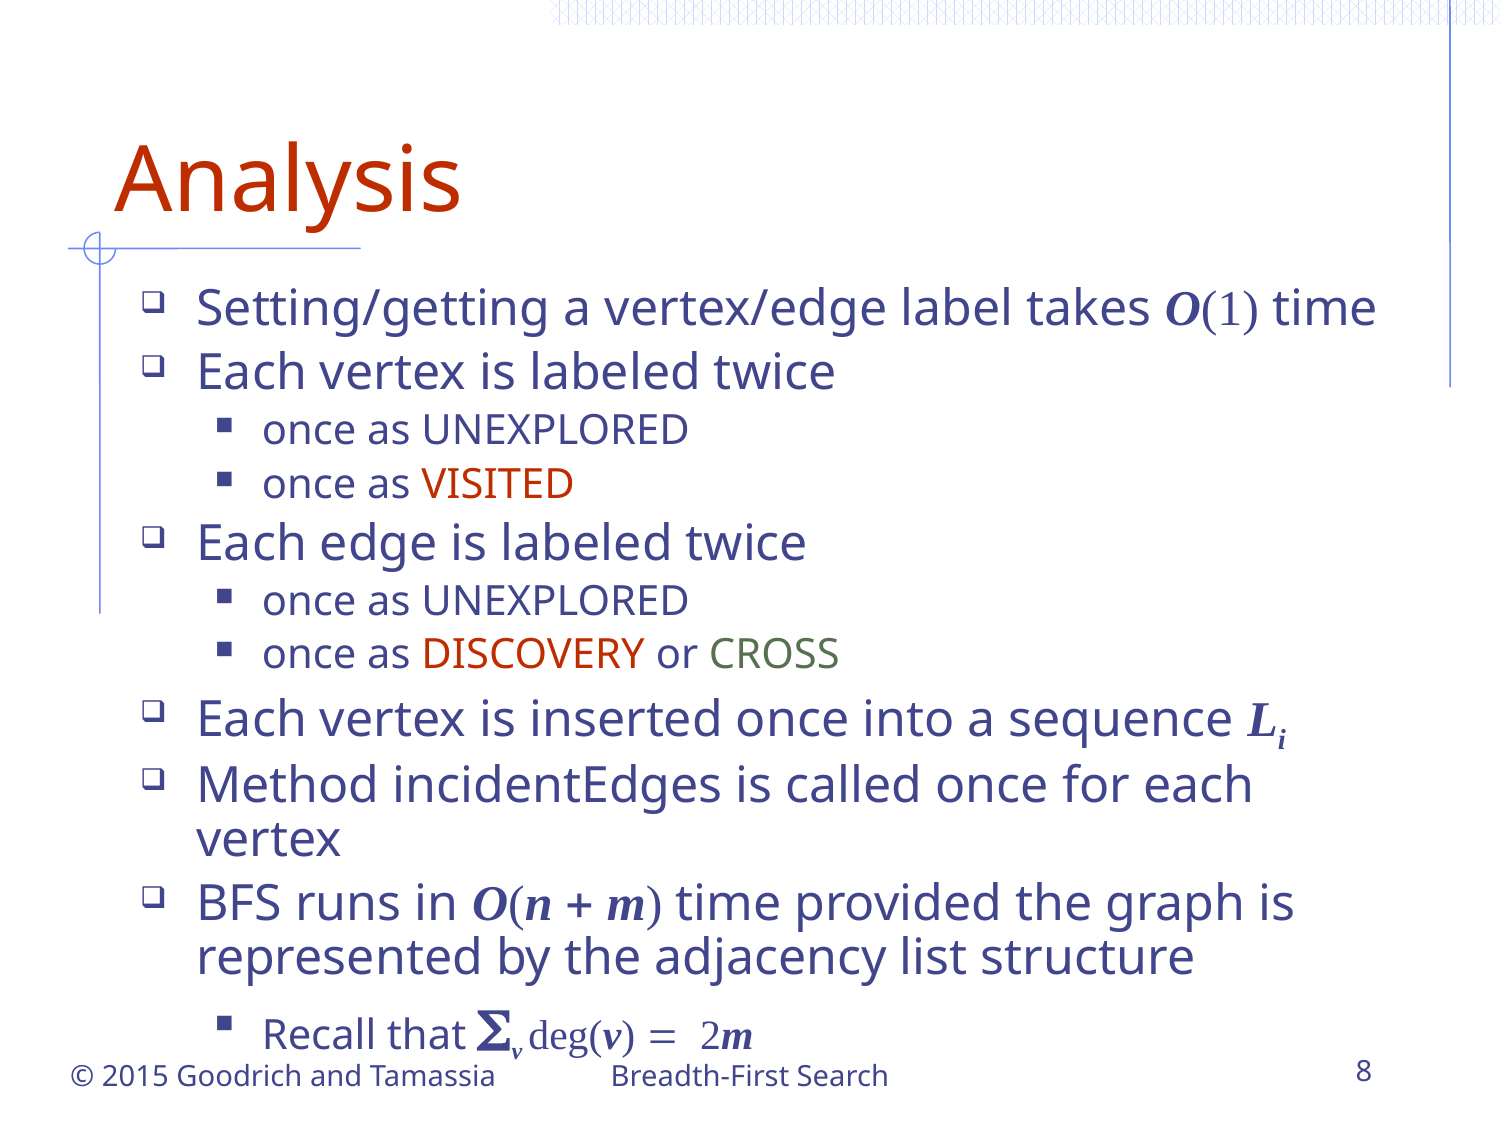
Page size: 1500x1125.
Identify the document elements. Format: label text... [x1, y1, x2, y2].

list Setting/getting a vertex/edge label takes O(1) time Each vertex is labeled twice once as UNEXPLORED once as VISITED Each edge is labeled twice once as UNEXPLORED once as DISCOVERY or CROSS Each vertex is inserted once into a sequence Li Method incidentEdges is called once for each vertex BFS runs in O(n + m) time provided the graph is represented by the adjacency list structure Recall that Sv deg(v) = 2m [125, 275, 1413, 988]
title Analysis [99, 50, 1450, 238]
footer Breadth-First Search [512, 1024, 988, 1101]
slide_number 8 [1074, 1024, 1388, 1101]
